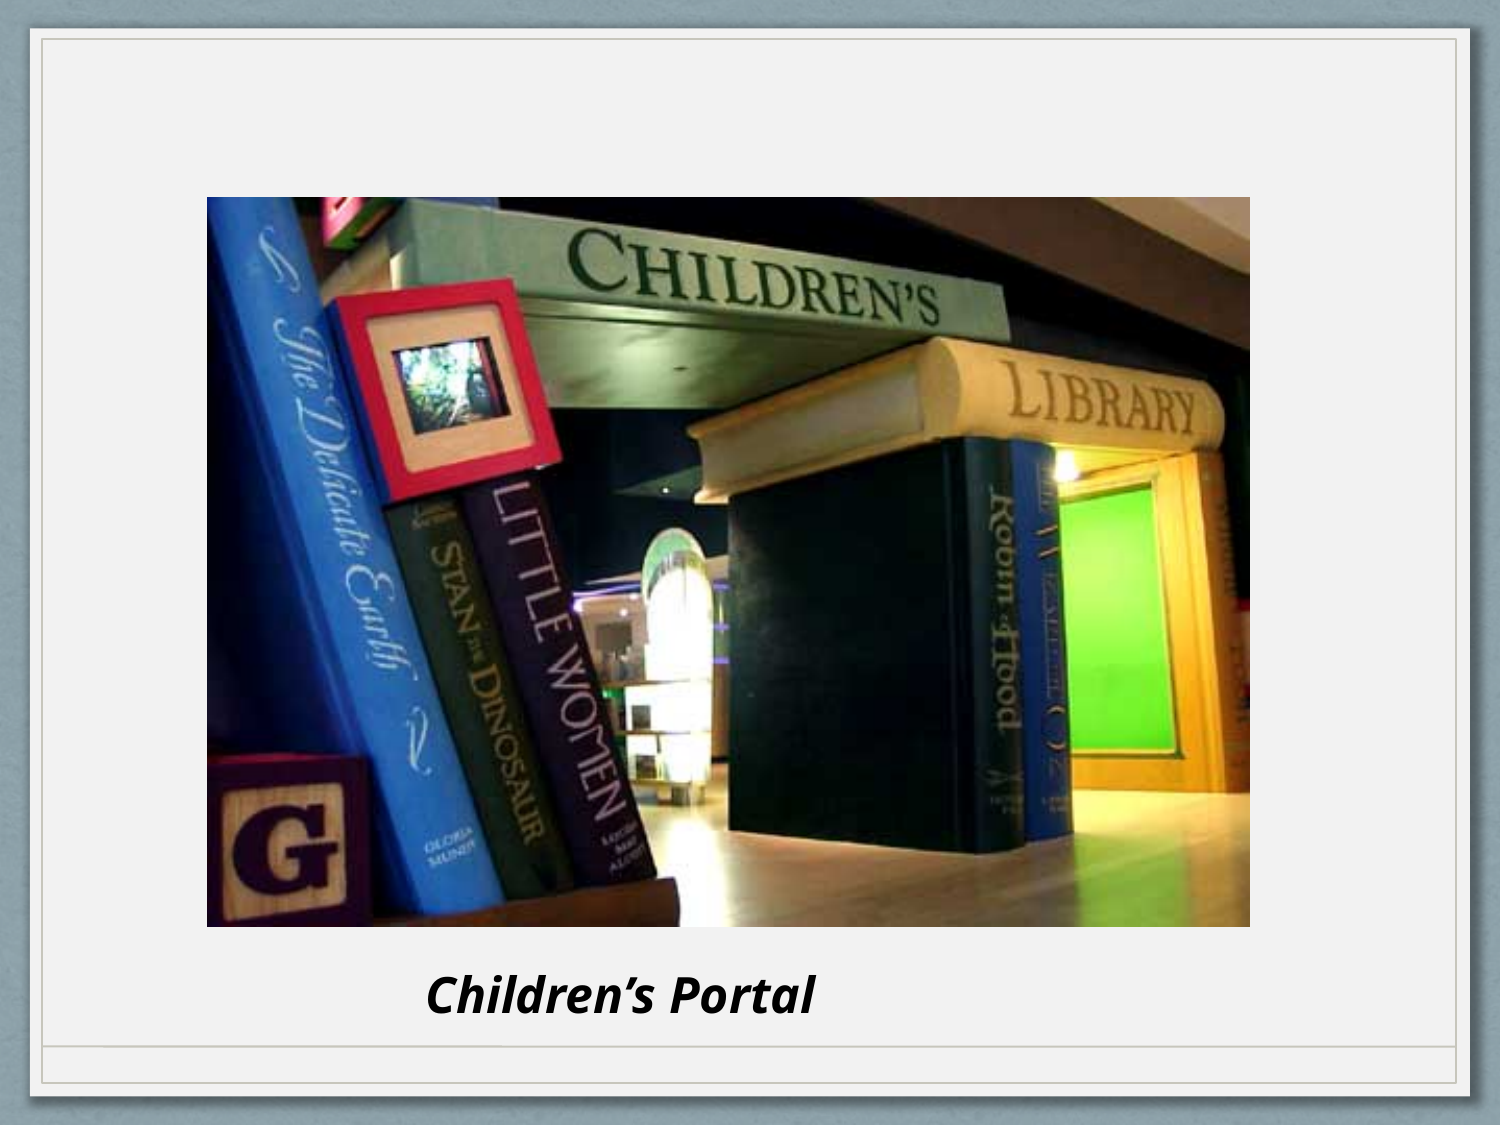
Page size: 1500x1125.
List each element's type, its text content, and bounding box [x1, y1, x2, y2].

text_box Children’s Portal [410, 956, 1103, 1032]
picture [207, 196, 1250, 927]
